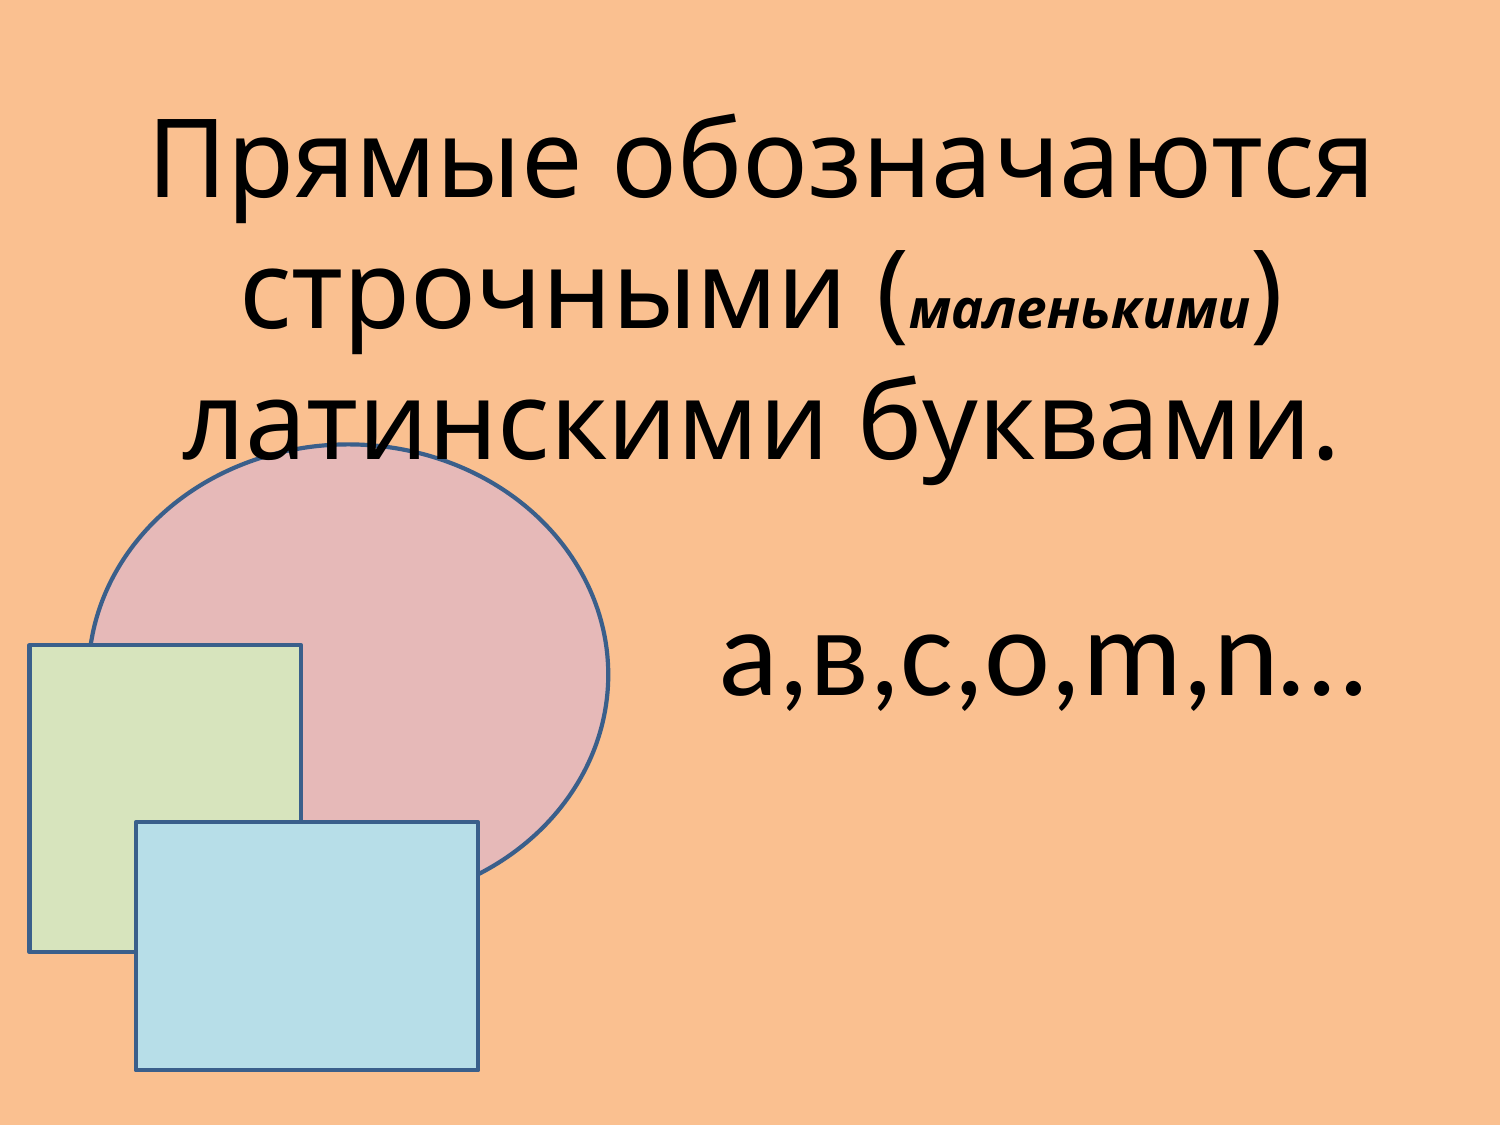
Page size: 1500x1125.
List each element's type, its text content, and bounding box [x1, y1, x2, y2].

subtitle а,в,с,о,m,n… [667, 562, 1417, 850]
title Прямые обозначаются строчными (маленькими) латинскими буквами. [123, 78, 1399, 492]
text_box [134, 820, 480, 1072]
text_box [88, 492, 611, 876]
text_box [27, 643, 303, 954]
